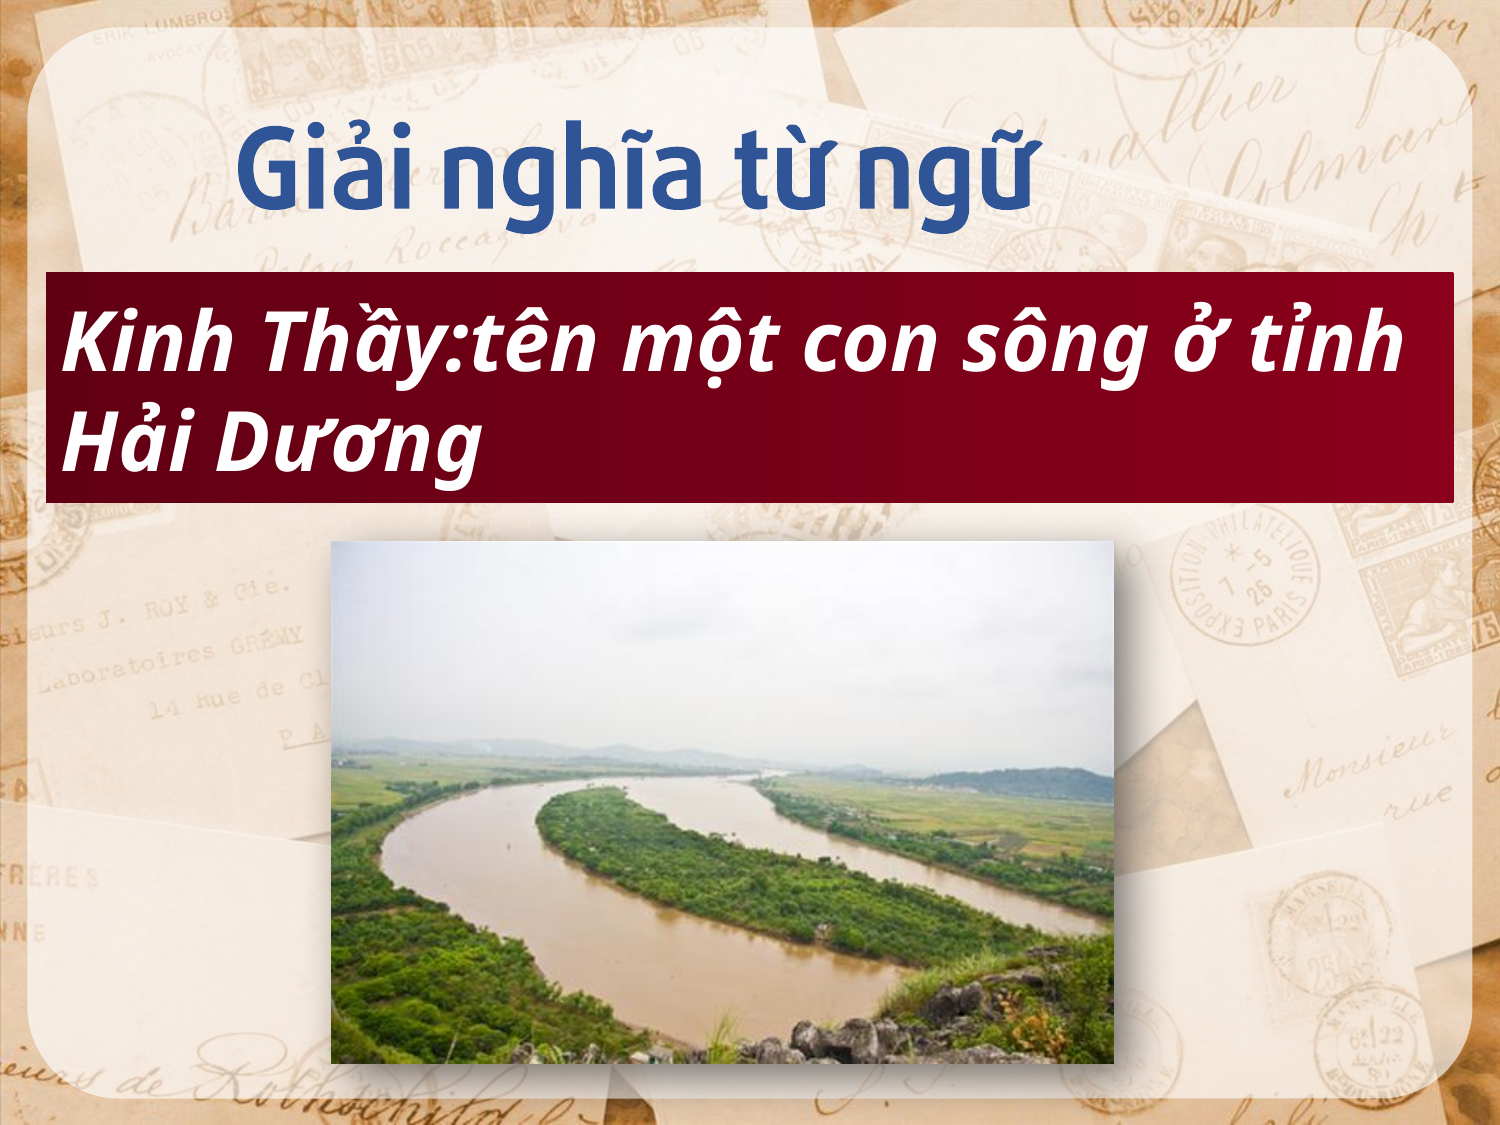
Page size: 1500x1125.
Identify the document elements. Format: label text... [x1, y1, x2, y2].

text_box [784, 123, 808, 144]
text_box [307, 147, 324, 210]
text_box [858, 145, 910, 210]
text_box [392, 120, 412, 140]
text_box [980, 139, 1045, 212]
text_box [26, 26, 1474, 1100]
text_box [565, 119, 616, 210]
text_box [776, 139, 840, 212]
text_box [990, 128, 1025, 145]
text_box [917, 145, 971, 236]
text_box [626, 147, 643, 210]
text_box [237, 124, 297, 212]
text_box [393, 147, 410, 210]
text_box Kinh Thầy:tên một con sông ở tỉnh Hải Dương [45, 272, 1454, 504]
picture [0, 0, 1500, 1125]
text_box [443, 145, 494, 210]
text_box [502, 145, 555, 236]
text_box [651, 145, 702, 212]
text_box [332, 118, 383, 212]
text_box [306, 120, 326, 140]
text_box [733, 128, 769, 211]
text_box [620, 128, 655, 145]
